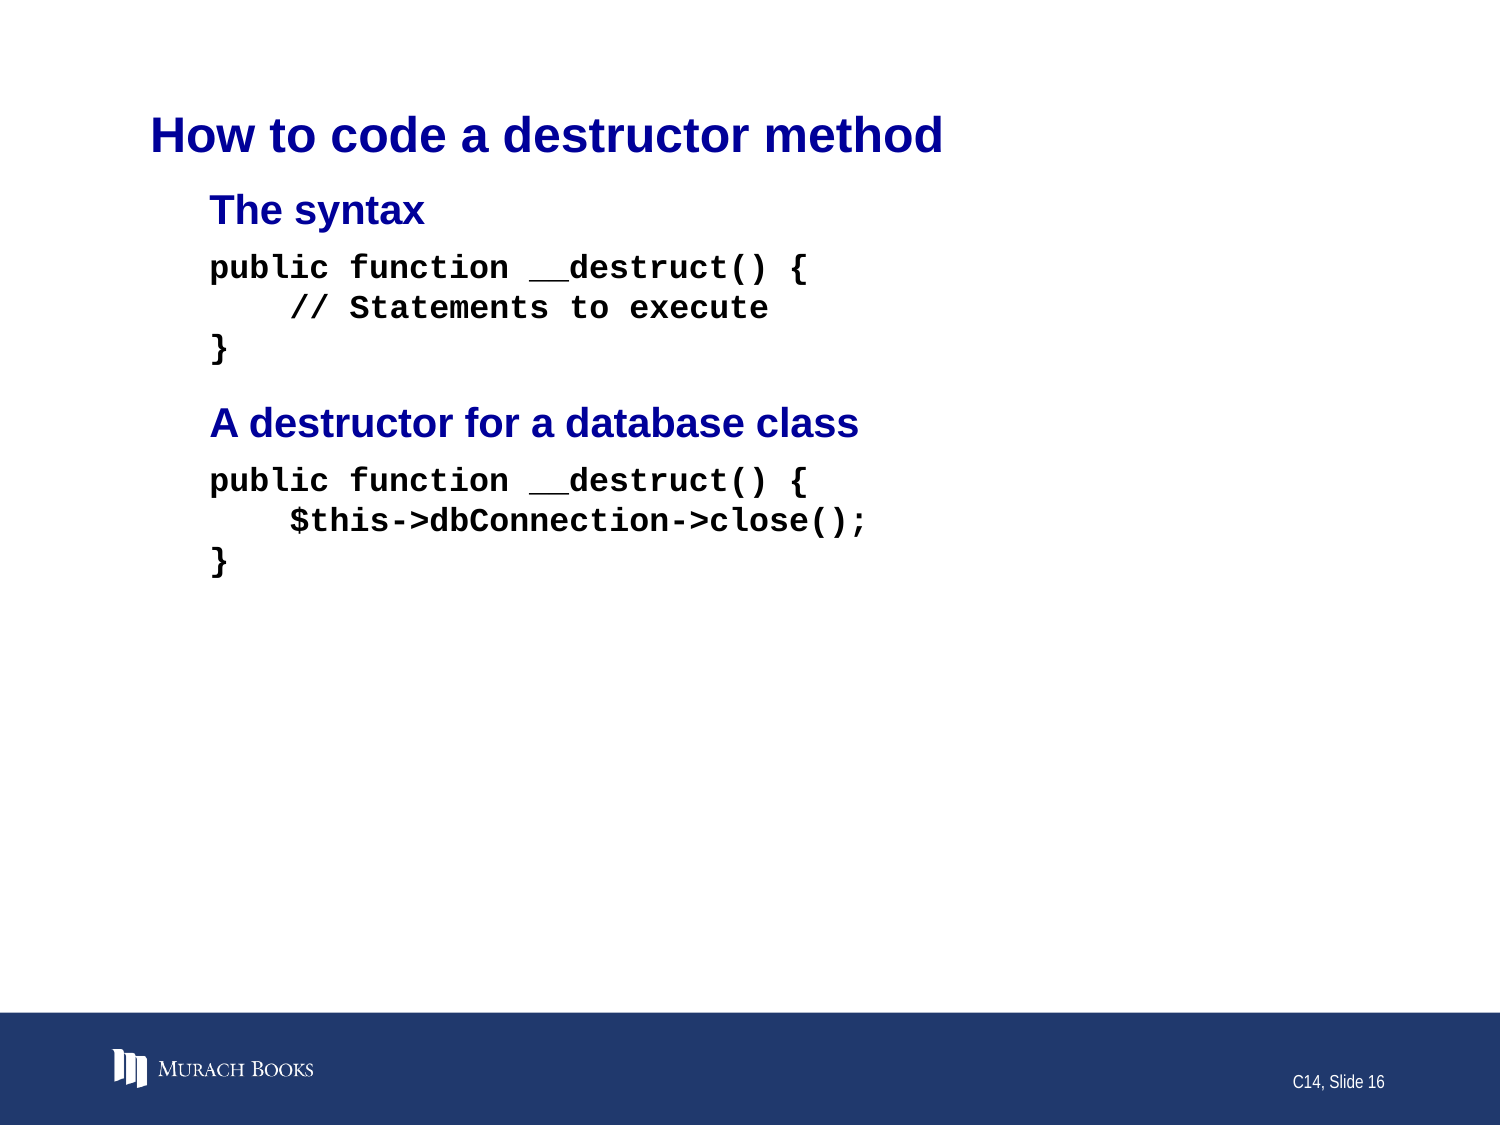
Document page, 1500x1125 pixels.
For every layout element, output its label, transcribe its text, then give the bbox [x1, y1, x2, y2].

slide_number C14, Slide 16 [1087, 1025, 1400, 1100]
title How to code a destructor method [150, 102, 1350, 164]
list The syntax public function __destruct() { // Statements to execute } A destructor for a database class public function __destruct() { $this->dbConnection->close(); } [137, 174, 1350, 975]
footer [12, 1025, 463, 1100]
